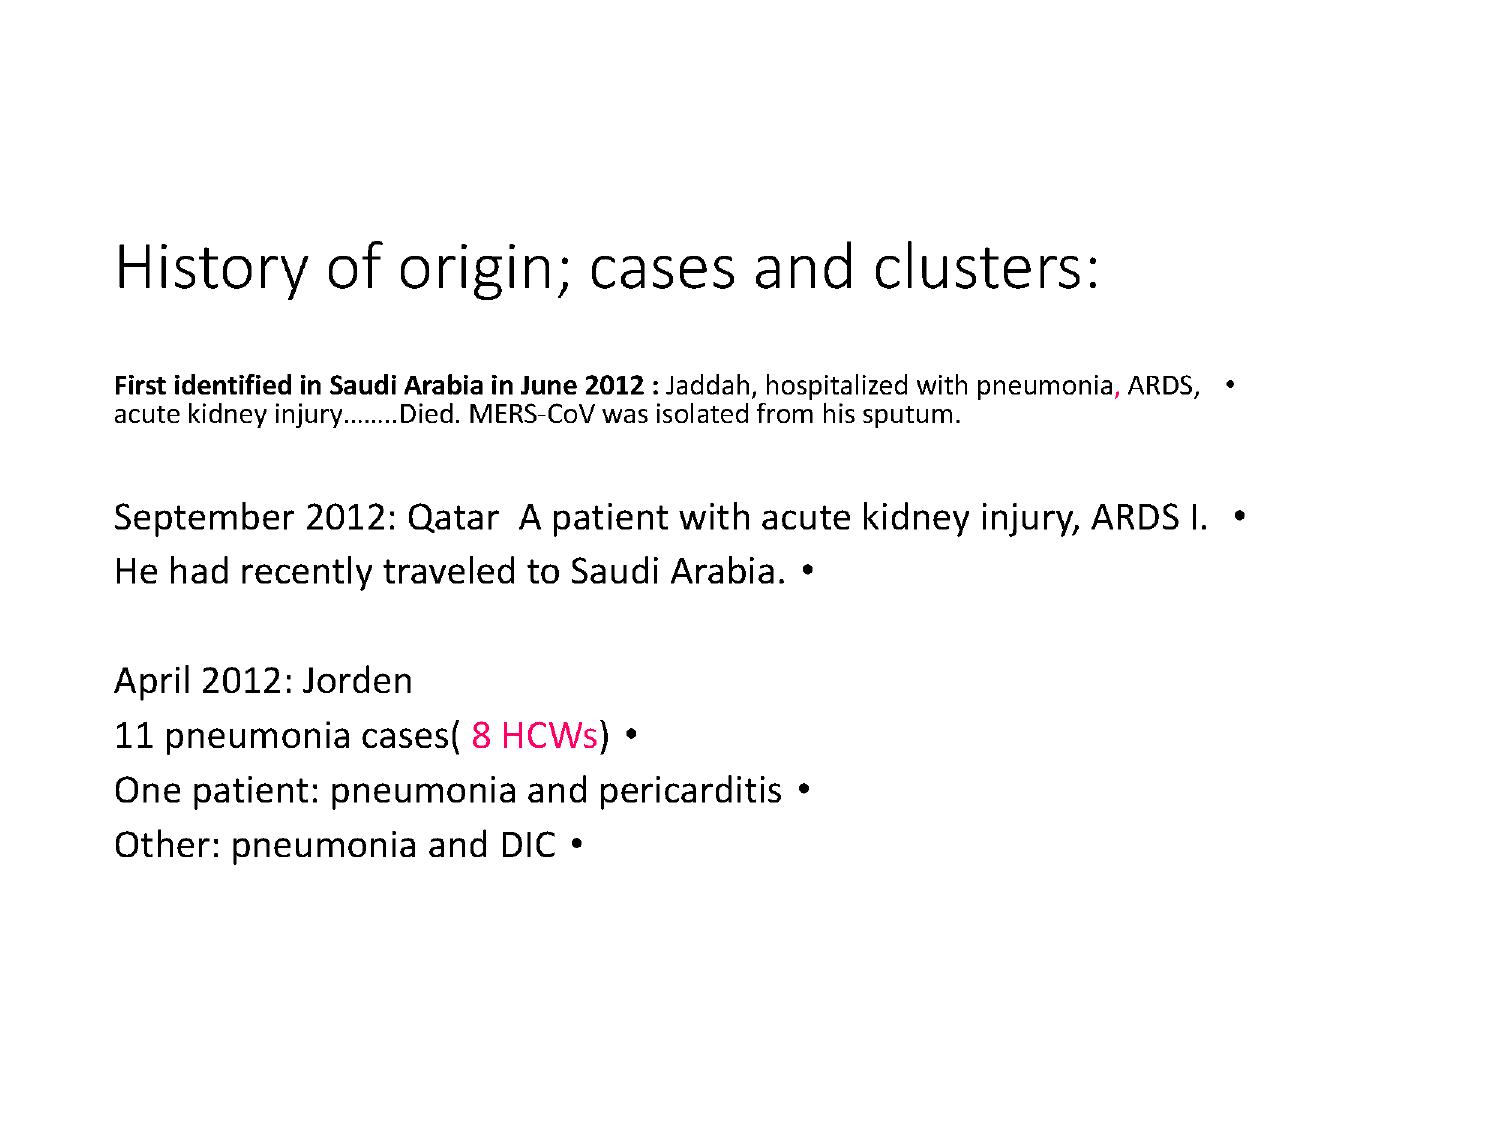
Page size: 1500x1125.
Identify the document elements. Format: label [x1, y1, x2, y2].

picture [0, 141, 1500, 987]
